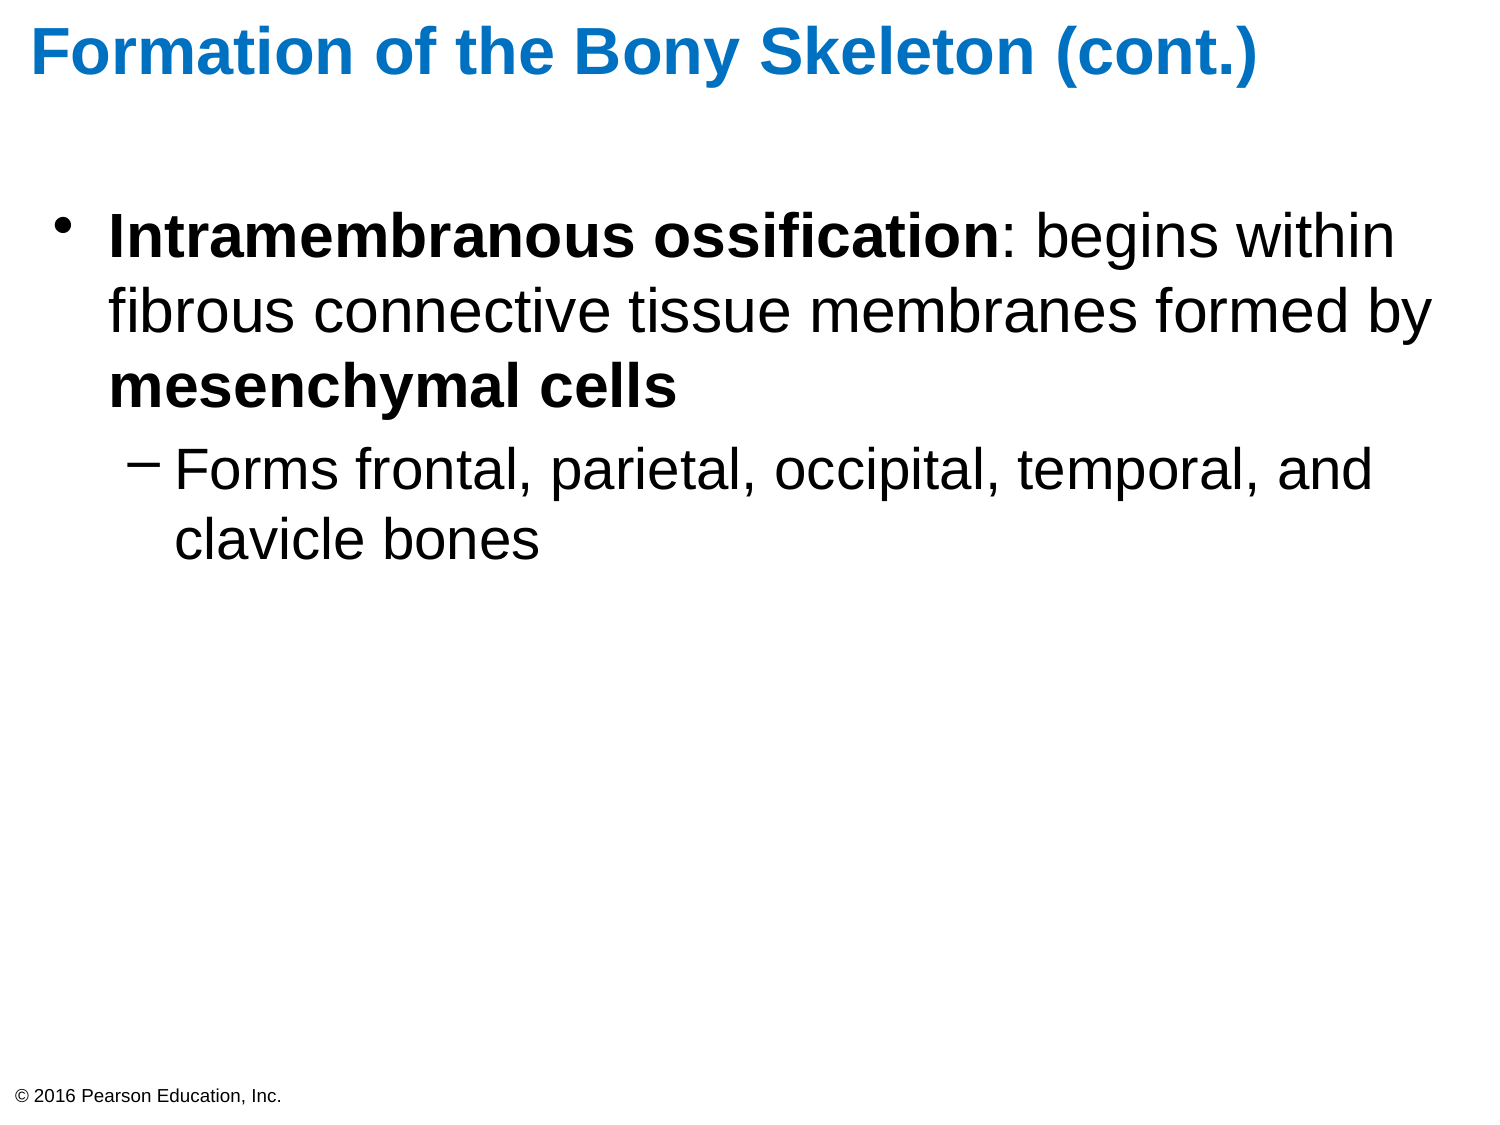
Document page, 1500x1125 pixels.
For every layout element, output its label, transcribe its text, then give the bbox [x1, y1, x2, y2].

footer © 2016 Pearson Education, Inc. [0, 1065, 507, 1125]
list Intramembranous ossification: begins within fibrous connective tissue membranes formed by mesenchymal cells Forms frontal, parietal, occipital, temporal, and clavicle bones [37, 187, 1463, 1066]
title Formation of the Bony Skeleton (cont.) [0, 0, 1500, 96]
